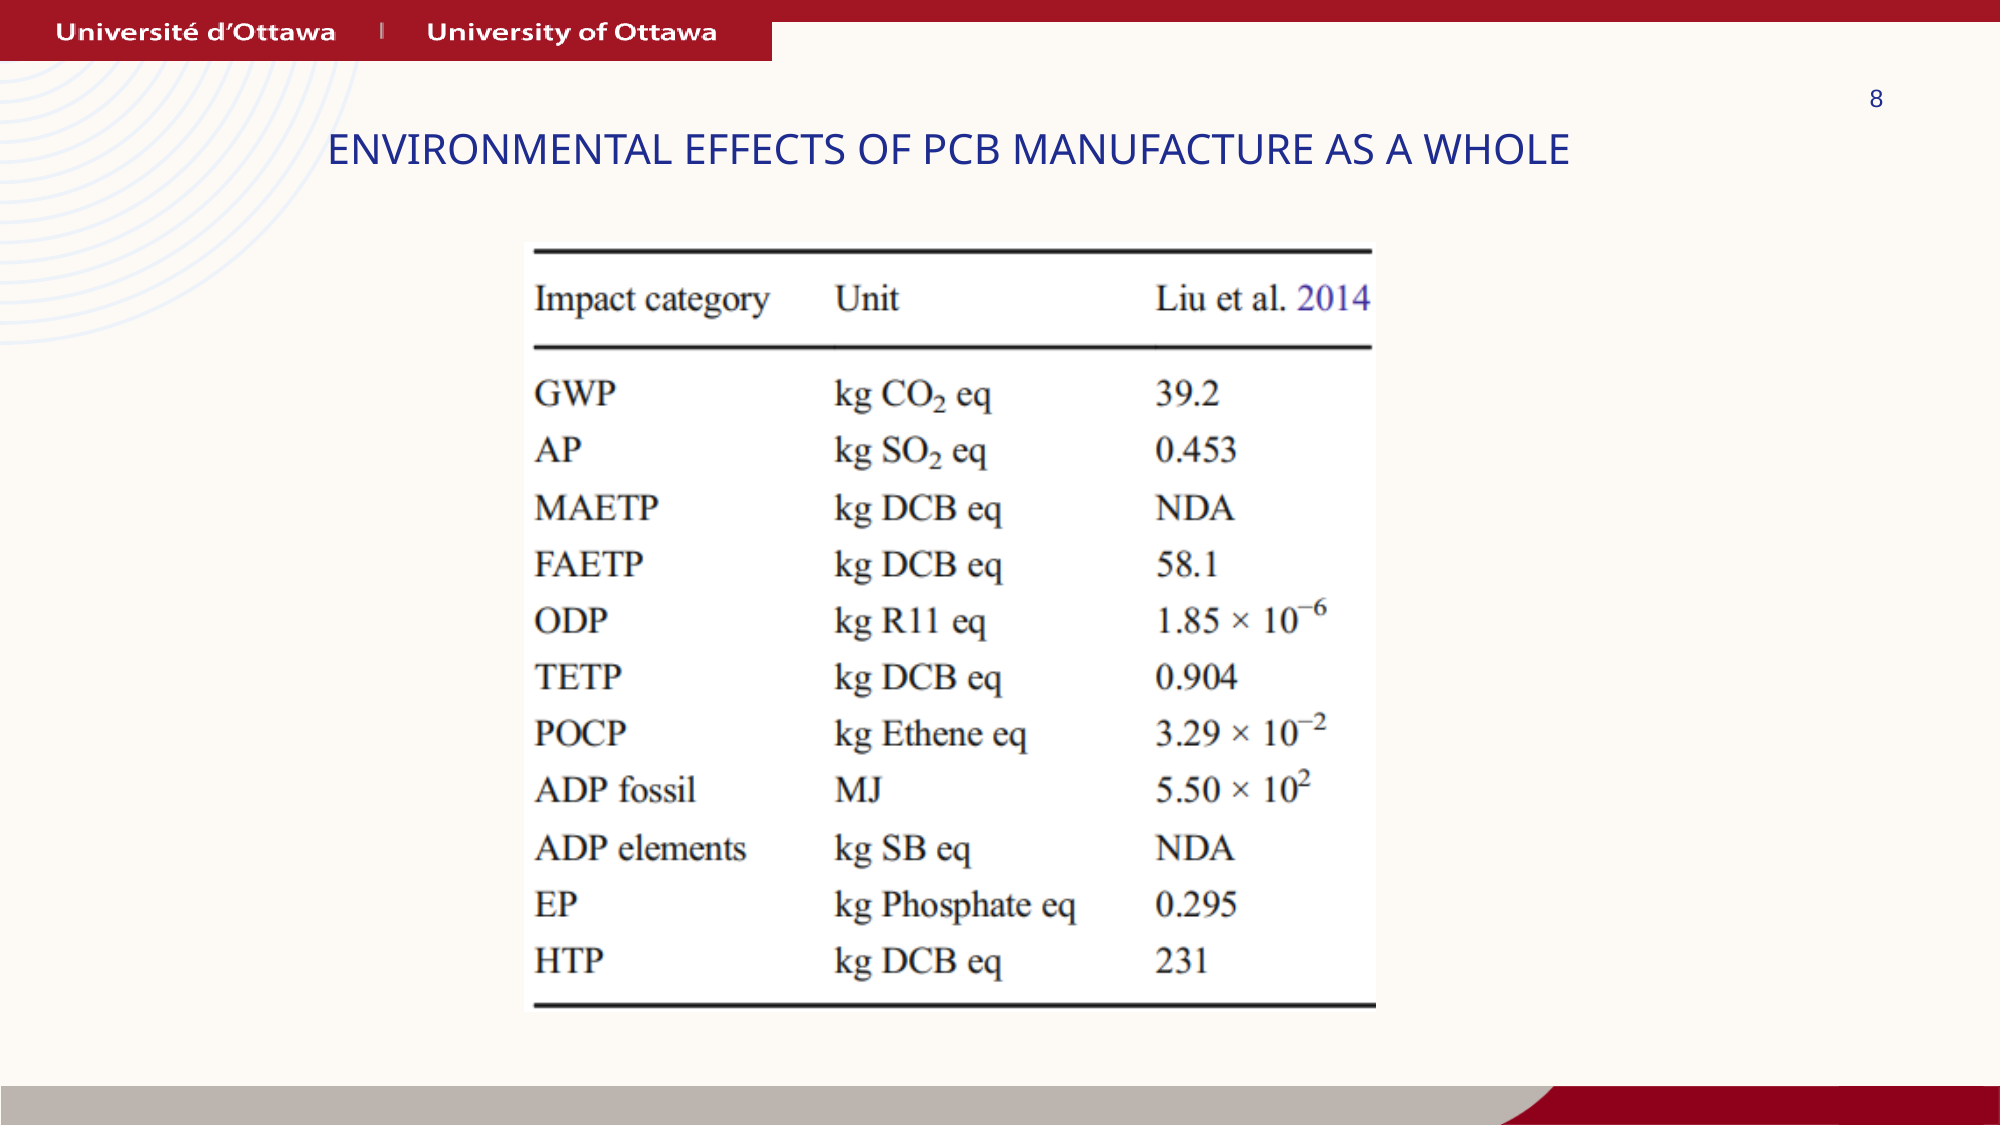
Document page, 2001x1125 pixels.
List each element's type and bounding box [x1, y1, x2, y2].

text_box [0, 0, 2000, 1125]
list [524, 242, 1376, 1012]
